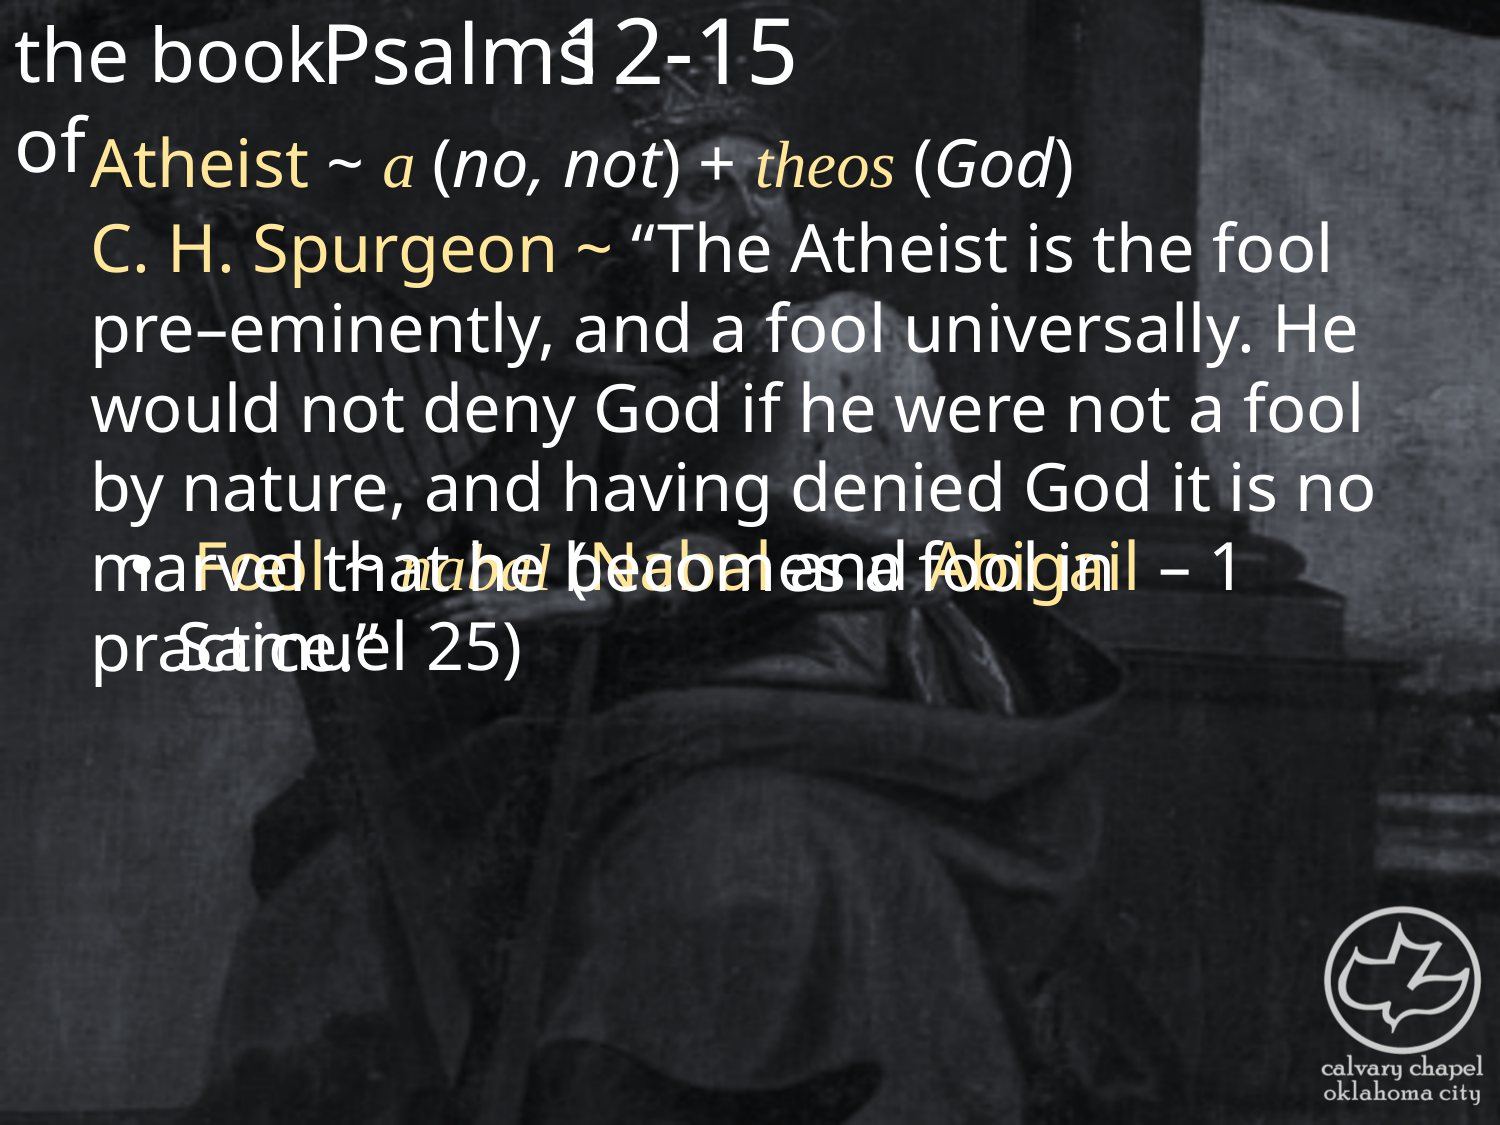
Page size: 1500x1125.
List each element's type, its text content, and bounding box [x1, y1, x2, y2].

text_box the book of [0, 0, 419, 195]
text_box 12-15 [545, 0, 964, 111]
text_box C. H. Spurgeon ~ “The Atheist is the fool pre–eminently, and a fool universally. He would not deny God if he were not a fool by nature, and having denied God it is no marvel that he becomes a fool in practice.” [75, 198, 1426, 693]
picture [0, 0, 1500, 1125]
text_box Psalms [419, 0, 545, 109]
text_box Atheist ~ a (no, not) + theos (God) [75, 113, 1426, 198]
